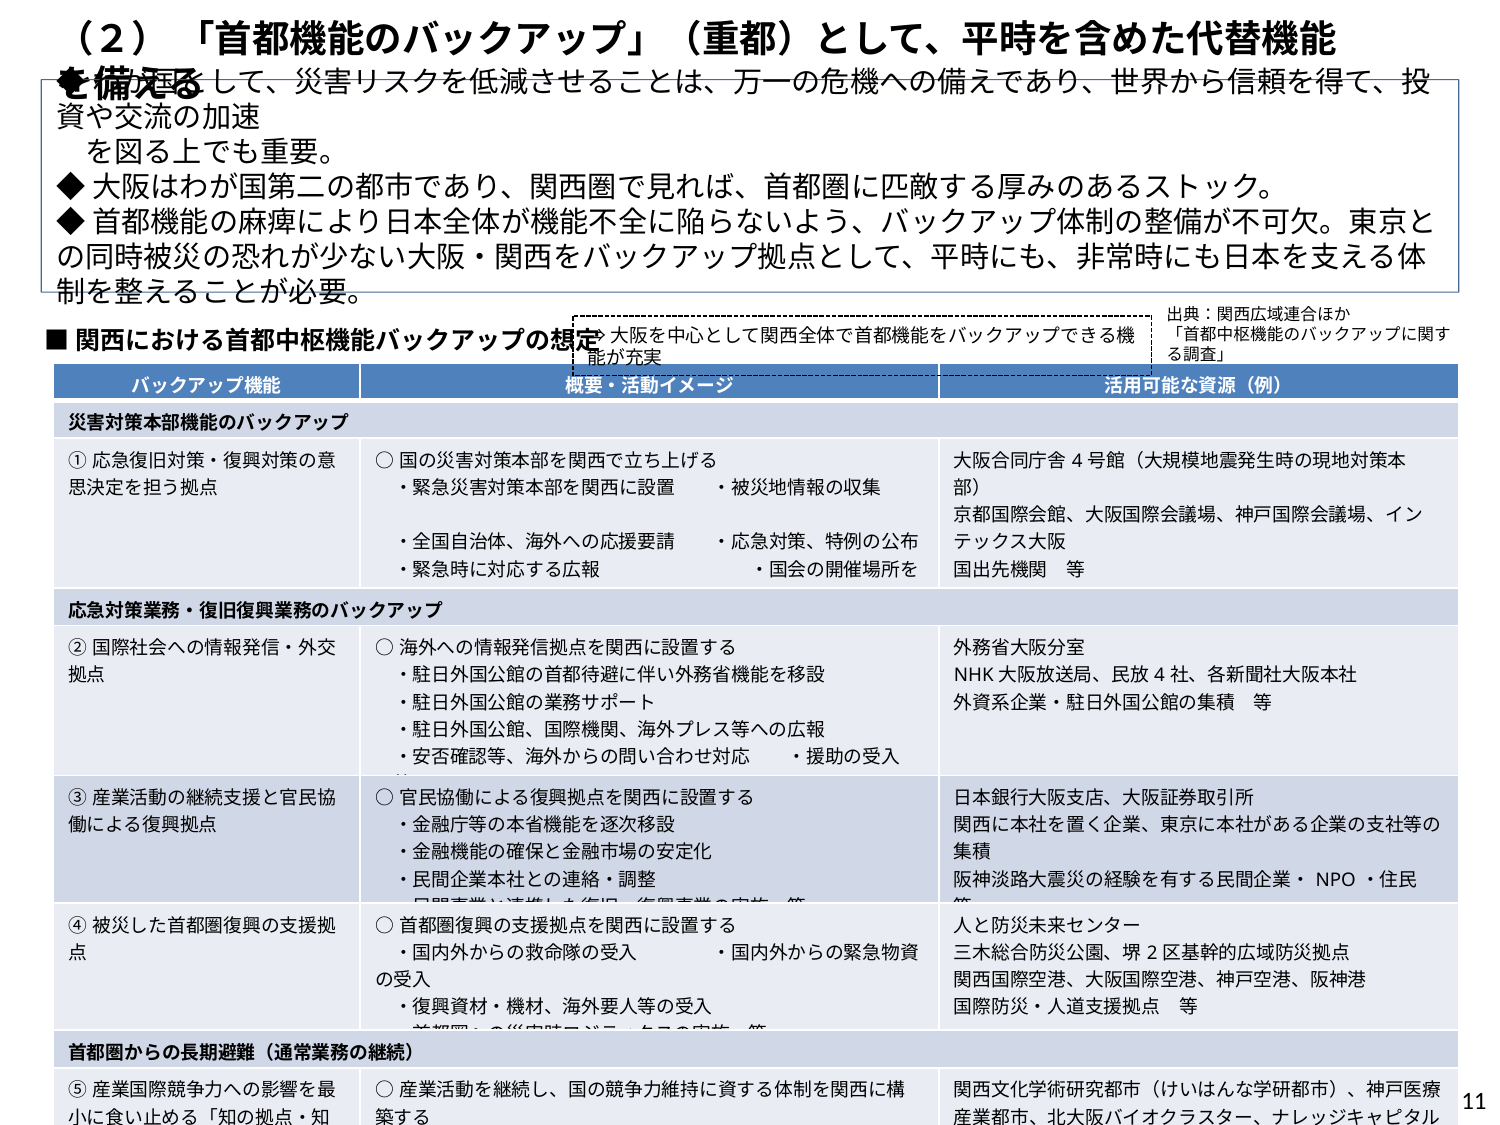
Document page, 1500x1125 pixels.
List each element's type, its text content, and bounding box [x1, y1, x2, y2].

table_cell ○海外への情報発信拠点を関西に設置する ・駐日外国公館の首都待避に伴い外務省機能を移設 ・駐日外国公館の業務サポート ・駐日外国公館、国際機関、海外プレス等への広報 ・安否確認等、海外からの問い合わせ対応 ・援助の受入 等 [361, 626, 938, 775]
table_cell ②国際社会への情報発信・外交拠点 [54, 626, 359, 775]
table_header 活用可能な資源（例） [940, 365, 1458, 398]
table_cell ○官民協働による復興拠点を関西に設置する ・金融庁等の本省機能を逐次移設 ・金融機能の確保と金融市場の安定化 ・民間企業本社との連絡・調整 ・民間事業と連携した復旧・復興事業の実施 等 [361, 776, 938, 902]
table_cell ③産業活動の継続支援と官民協働による復興拠点 [54, 776, 359, 902]
text_box 出典：関西広域連合ほか 「首都中枢機能のバックアップに関する調査」 [1150, 302, 1484, 365]
text_box 11 [1376, 1069, 1500, 1125]
table_cell 人と防災未来センター 三木総合防災公園、堺2区基幹的広域防災拠点 関西国際空港、大阪国際空港、神戸空港、阪神港 国際防災・人道支援拠点 等 [940, 904, 1458, 1029]
table_header 概要・活動イメージ [361, 365, 938, 398]
table_cell ⑤産業国際競争力への影響を最小に食い止める「知の拠点・知財の砦」 [54, 1069, 359, 1125]
table_cell 災害対策本部機能のバックアップ [54, 403, 1458, 437]
table_cell 首都圏からの長期避難（通常業務の継続） [54, 1031, 1458, 1067]
text_box ■関西における首都中枢機能バックアップの想定 [27, 314, 763, 365]
table_cell 関西文化学術研究都市（けいはんな学研都市）、神戸医療産業都市、北大阪バイオクラスター、ナレッジキャピタル（うめきた） 国立国会図書館関西館・「京」コンピュータ 等 [940, 1069, 1376, 1125]
text_box （２） 「首都機能のバックアップ」（重都）として、平時を含めた代替機能を備える [41, 7, 1388, 78]
table_cell 応急対策業務・復旧復興業務のバックアップ [54, 589, 1458, 625]
table_cell 日本銀行大阪支店、大阪証券取引所 関西に本社を置く企業、東京に本社がある企業の支社等の集積 阪神淡路大震災の経験を有する民間企業・NPO・住民 等 [940, 776, 1458, 902]
text_box ⇒大阪を中心として関西全体で首都機能をバックアップできる機能が充実 [572, 315, 1152, 376]
text_box ◆わが国として、災害リスクを低減させることは、万一の危機への備えであり、世界から信頼を得て、投資や交流の加速 を図る上でも重要。 ◆大阪はわが国第二の都市であり、関西圏で見れば、首都圏に匹敵する厚みのあるストック。 ◆首都機能の麻痺により日本全体が機能不全に陥らないよう、バックアップ体制の整備が不可欠。東京との同時被災の恐れが少ない大阪・関西をバックアップ拠点として、平時にも、非常時にも日本を支える体制を整えることが必要。 [39, 78, 1461, 294]
table_cell ①応急復旧対策・復興対策の意思決定を担う拠点 [54, 439, 359, 587]
table_cell ④被災した首都圏復興の支援拠点 [54, 904, 359, 1029]
table_cell 大阪合同庁舎4号館（大規模地震発生時の現地対策本部） 京都国際会館、大阪国際会議場、神戸国際会議場、インテックス大阪 国出先機関 等 [940, 439, 1458, 587]
table_cell ○首都圏復興の支援拠点を関西に設置する ・国内外からの救命隊の受入 ・国内外からの緊急物資の受入 ・復興資材・機材、海外要人等の受入 ・首都圏への災害時ロジティクスの実施 等 [361, 904, 938, 1029]
table_cell ○産業活動を継続し、国の競争力維持に資する体制を関西に構築する ・研究活動の継続体制の構築（資機材、スペース等を提供） ・データバックアップシステムの活用 [361, 1069, 938, 1125]
table_cell ○国の災害対策本部を関西で立ち上げる ・緊急災害対策本部を関西に設置 ・被災地情報の収集 ・全国自治体、海外への応援要請 ・応急対策、特例の公布 ・緊急時に対応する広報 ・国会の開催場所を確保 等 [361, 439, 938, 587]
table_header バックアップ機能 [54, 365, 359, 398]
table_cell 外務省大阪分室 NHK大阪放送局、民放4社、各新聞社大阪本社 外資系企業・駐日外国公館の集積 等 [940, 626, 1458, 775]
